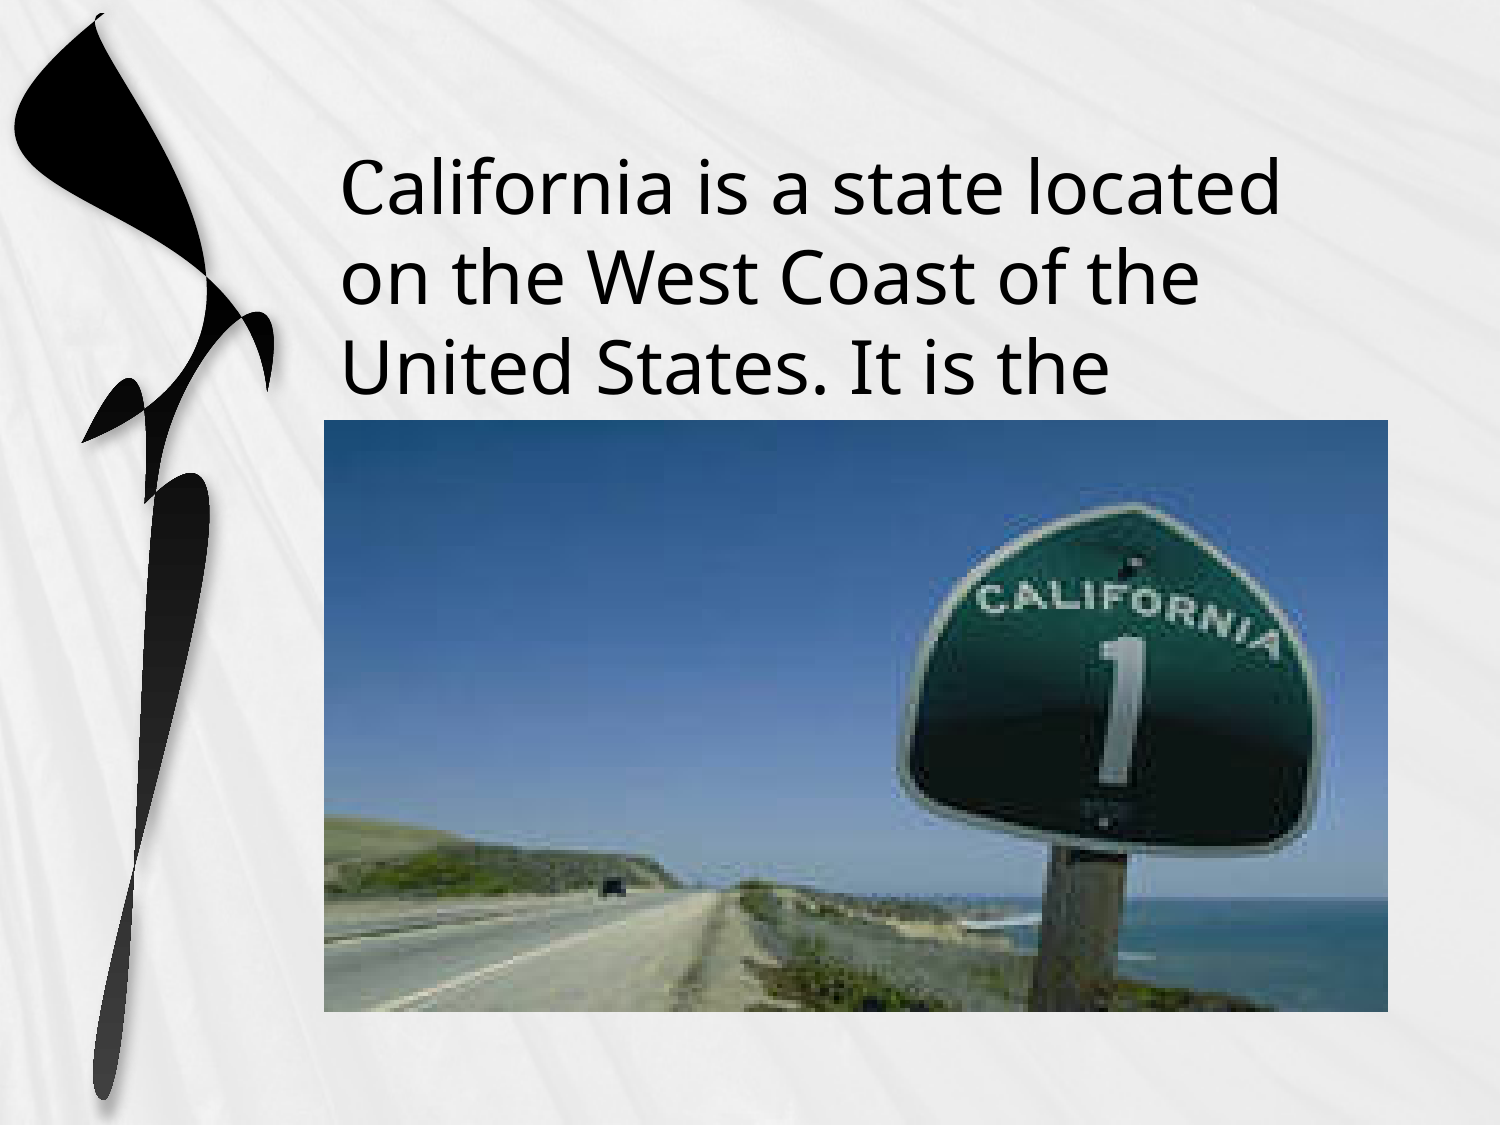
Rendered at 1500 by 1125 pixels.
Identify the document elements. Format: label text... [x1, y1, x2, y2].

list Сalifornia is a state located on the West Coast of the United States. It is the most populous U.S. state. [324, 0, 1316, 417]
picture [324, 420, 1388, 1012]
